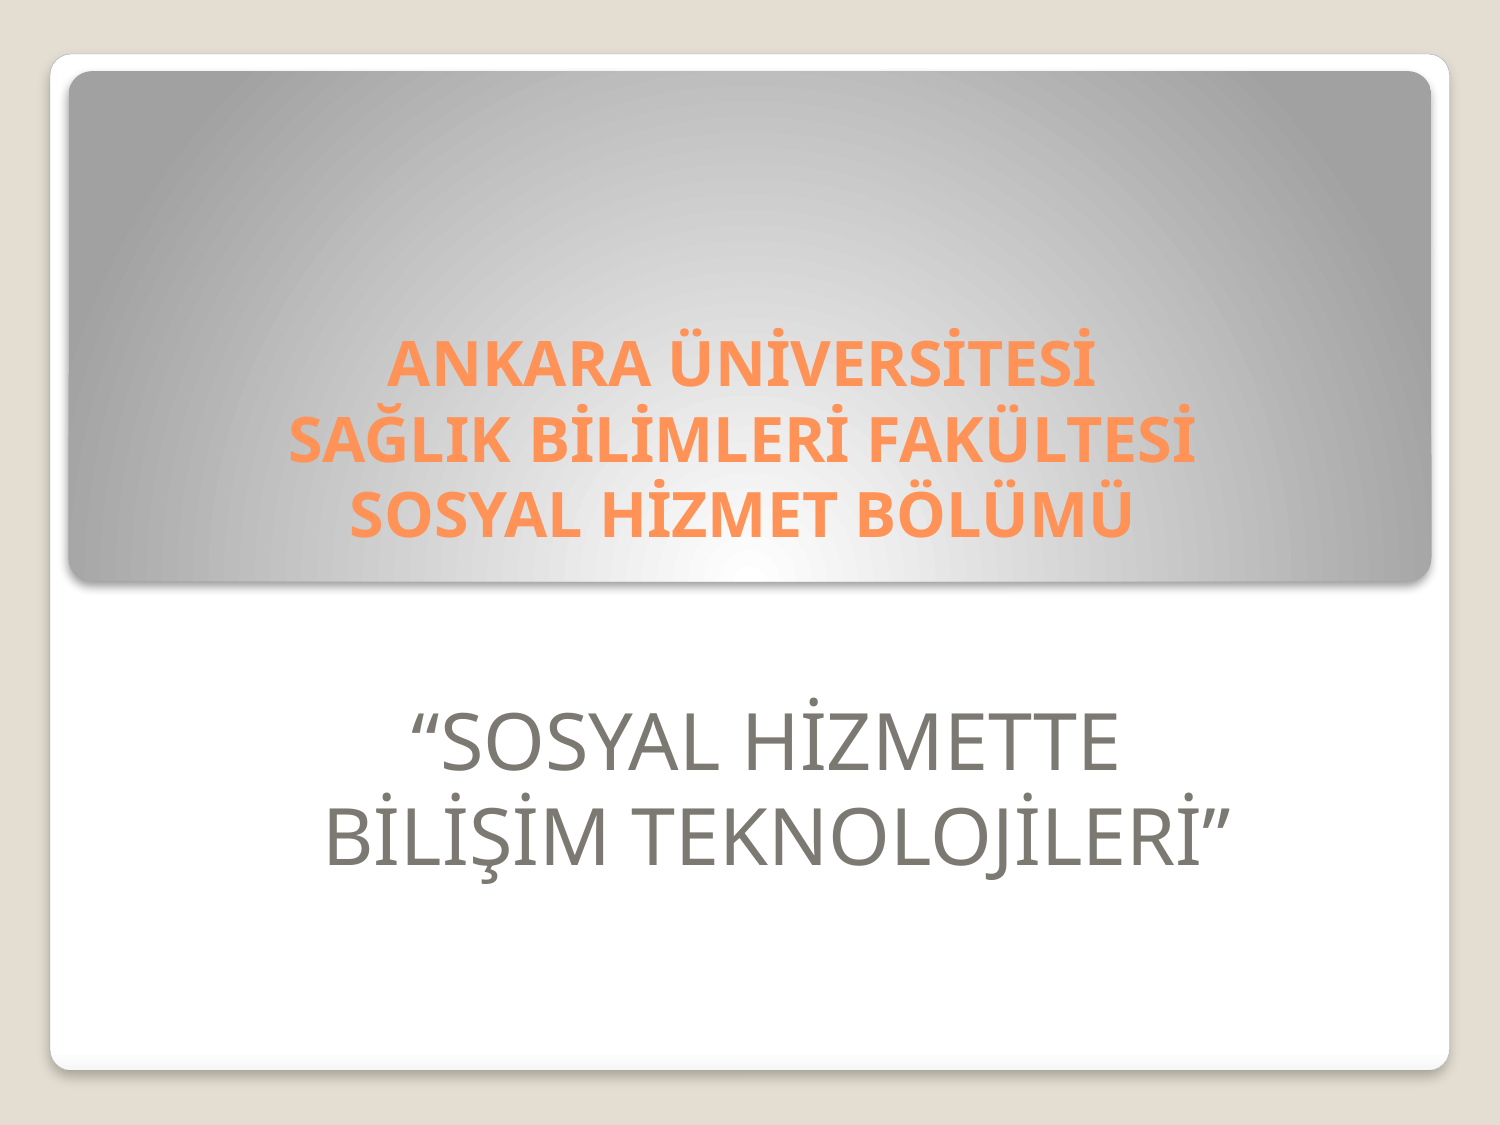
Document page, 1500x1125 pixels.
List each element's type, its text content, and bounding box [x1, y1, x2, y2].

title ANKARA ÜNİVERSİTESİ SAĞLIK BİLİMLERİ FAKÜLTESİ SOSYAL HİZMET BÖLÜMÜ [105, 316, 1381, 558]
subtitle “SOSYAL HİZMETTE BİLİŞİM TEKNOLOJİLERİ” [128, 691, 1404, 1043]
